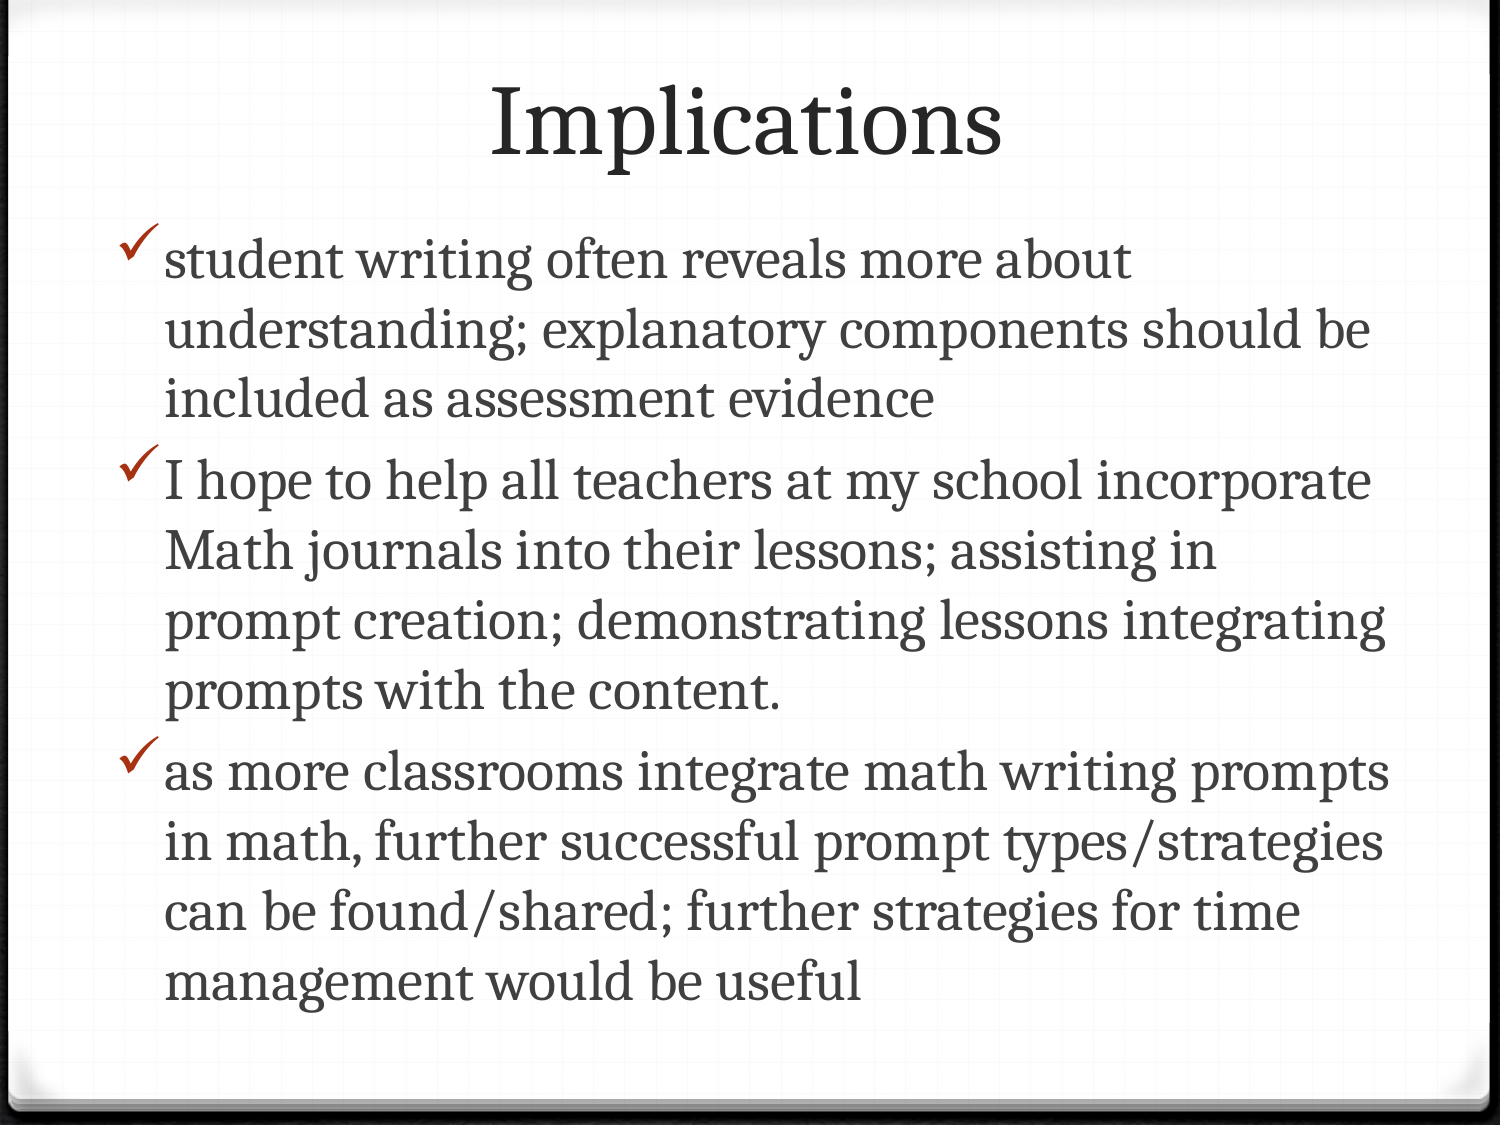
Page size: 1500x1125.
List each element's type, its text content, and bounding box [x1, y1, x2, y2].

picture [0, 0, 1500, 1125]
title Implications [87, 0, 1407, 233]
list student writing often reveals more about understanding; explanatory components should be included as assessment evidence I hope to help all teachers at my school incorporate Math journals into their lessons; assisting in prompt creation; demonstrating lessons integrating prompts with the content. as more classrooms integrate math writing prompts in math, further successful prompt types/strategies can be found/shared; further strategies for time management would be useful [99, 212, 1413, 1050]
